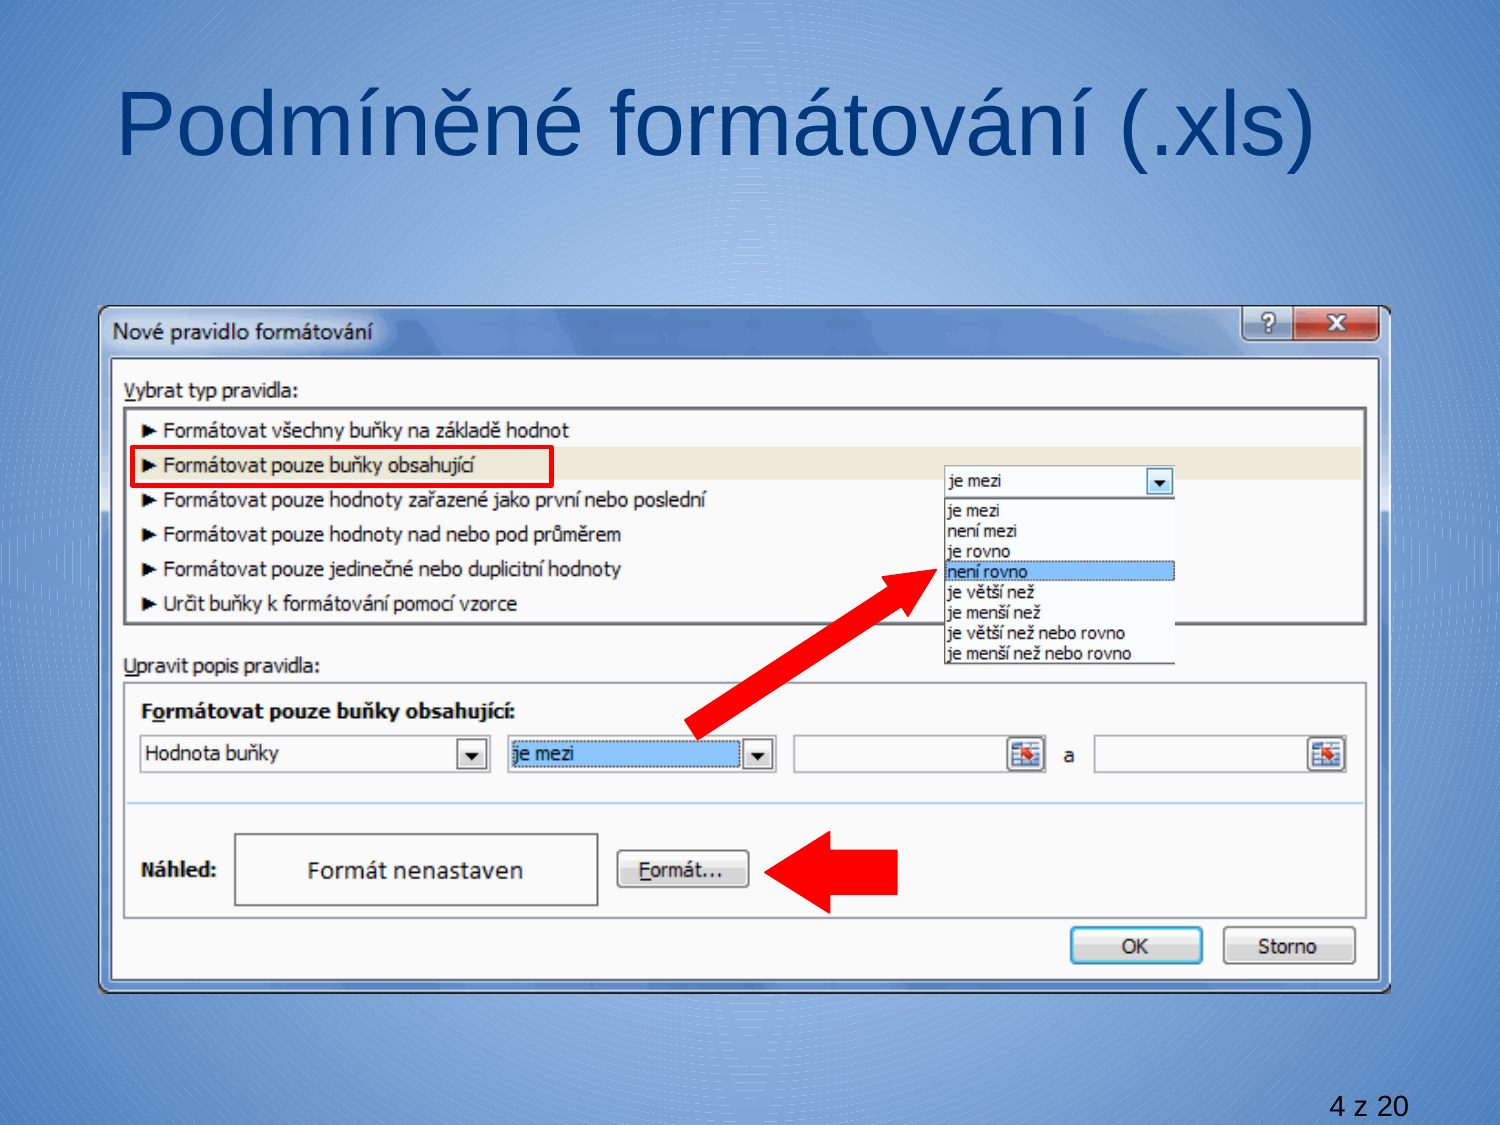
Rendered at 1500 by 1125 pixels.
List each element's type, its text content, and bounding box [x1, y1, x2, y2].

title Podmíněné formátování (.xls) [100, 37, 1438, 200]
footer [99, 1025, 990, 1085]
slide_number 4 z 20 [1314, 1084, 1500, 1125]
picture [98, 305, 1391, 994]
